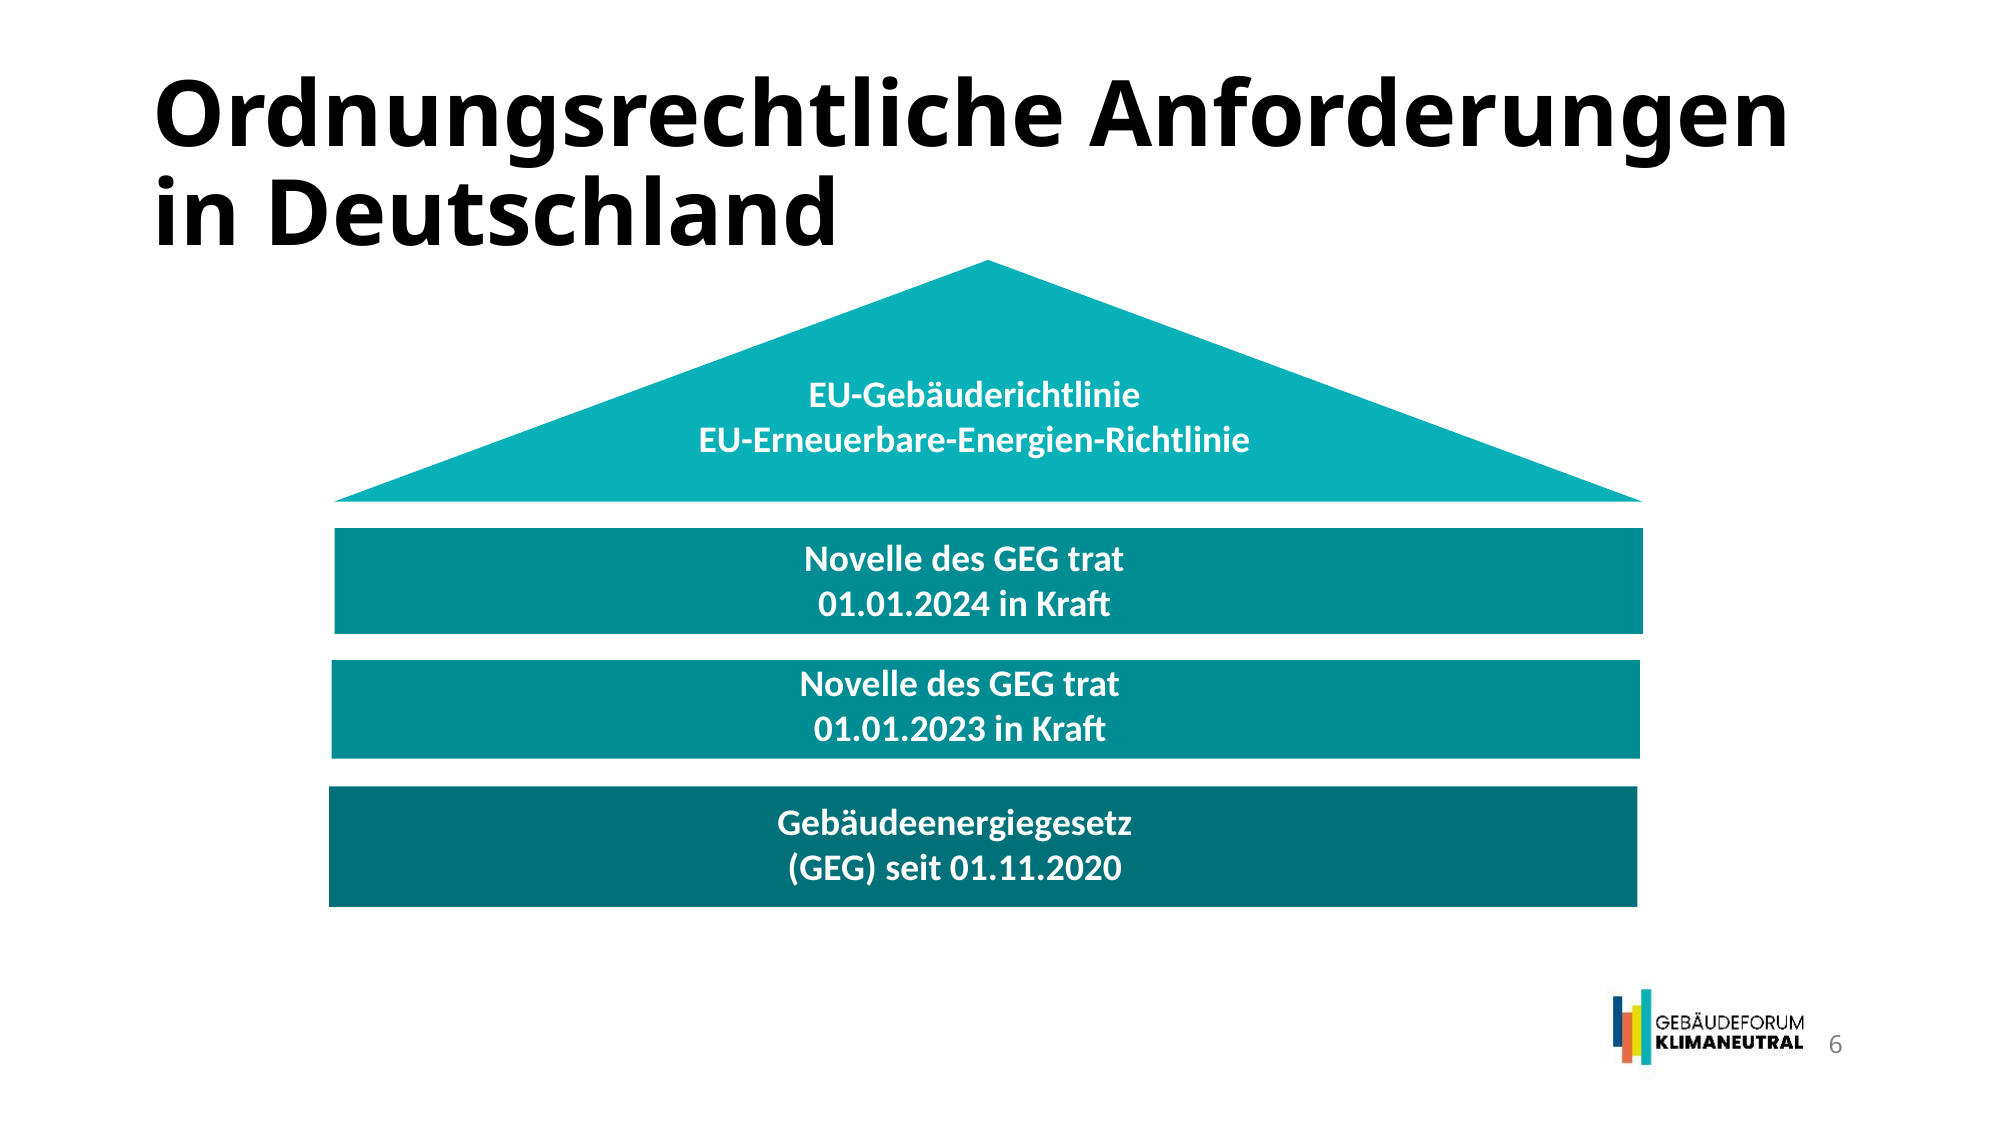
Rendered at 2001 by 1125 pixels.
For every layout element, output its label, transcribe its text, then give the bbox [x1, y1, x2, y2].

text_box EU-Gebäuderichtlinie EU-Erneuerbare-Energien-Richtlinie [448, 362, 1502, 468]
text_box Novelle des GEG trat 01.01.2024 in Kraft [736, 526, 1193, 631]
text_box [334, 528, 1643, 634]
text_box [334, 449, 1643, 502]
text_box Gebäudeenergiegesetz (GEG) seit 01.11.2020 [759, 790, 1151, 896]
text_box [331, 660, 1640, 759]
text_box [711, 259, 1265, 362]
text_box [329, 786, 1638, 907]
slide_number 6 [1407, 1020, 1858, 1081]
text_box Novelle des GEG trat 01.01.2023 in Kraft [731, 651, 1189, 757]
title Ordnungsrechtliche Anforderungen in Deutschland [137, 59, 1863, 278]
picture [1575, 951, 1805, 1020]
